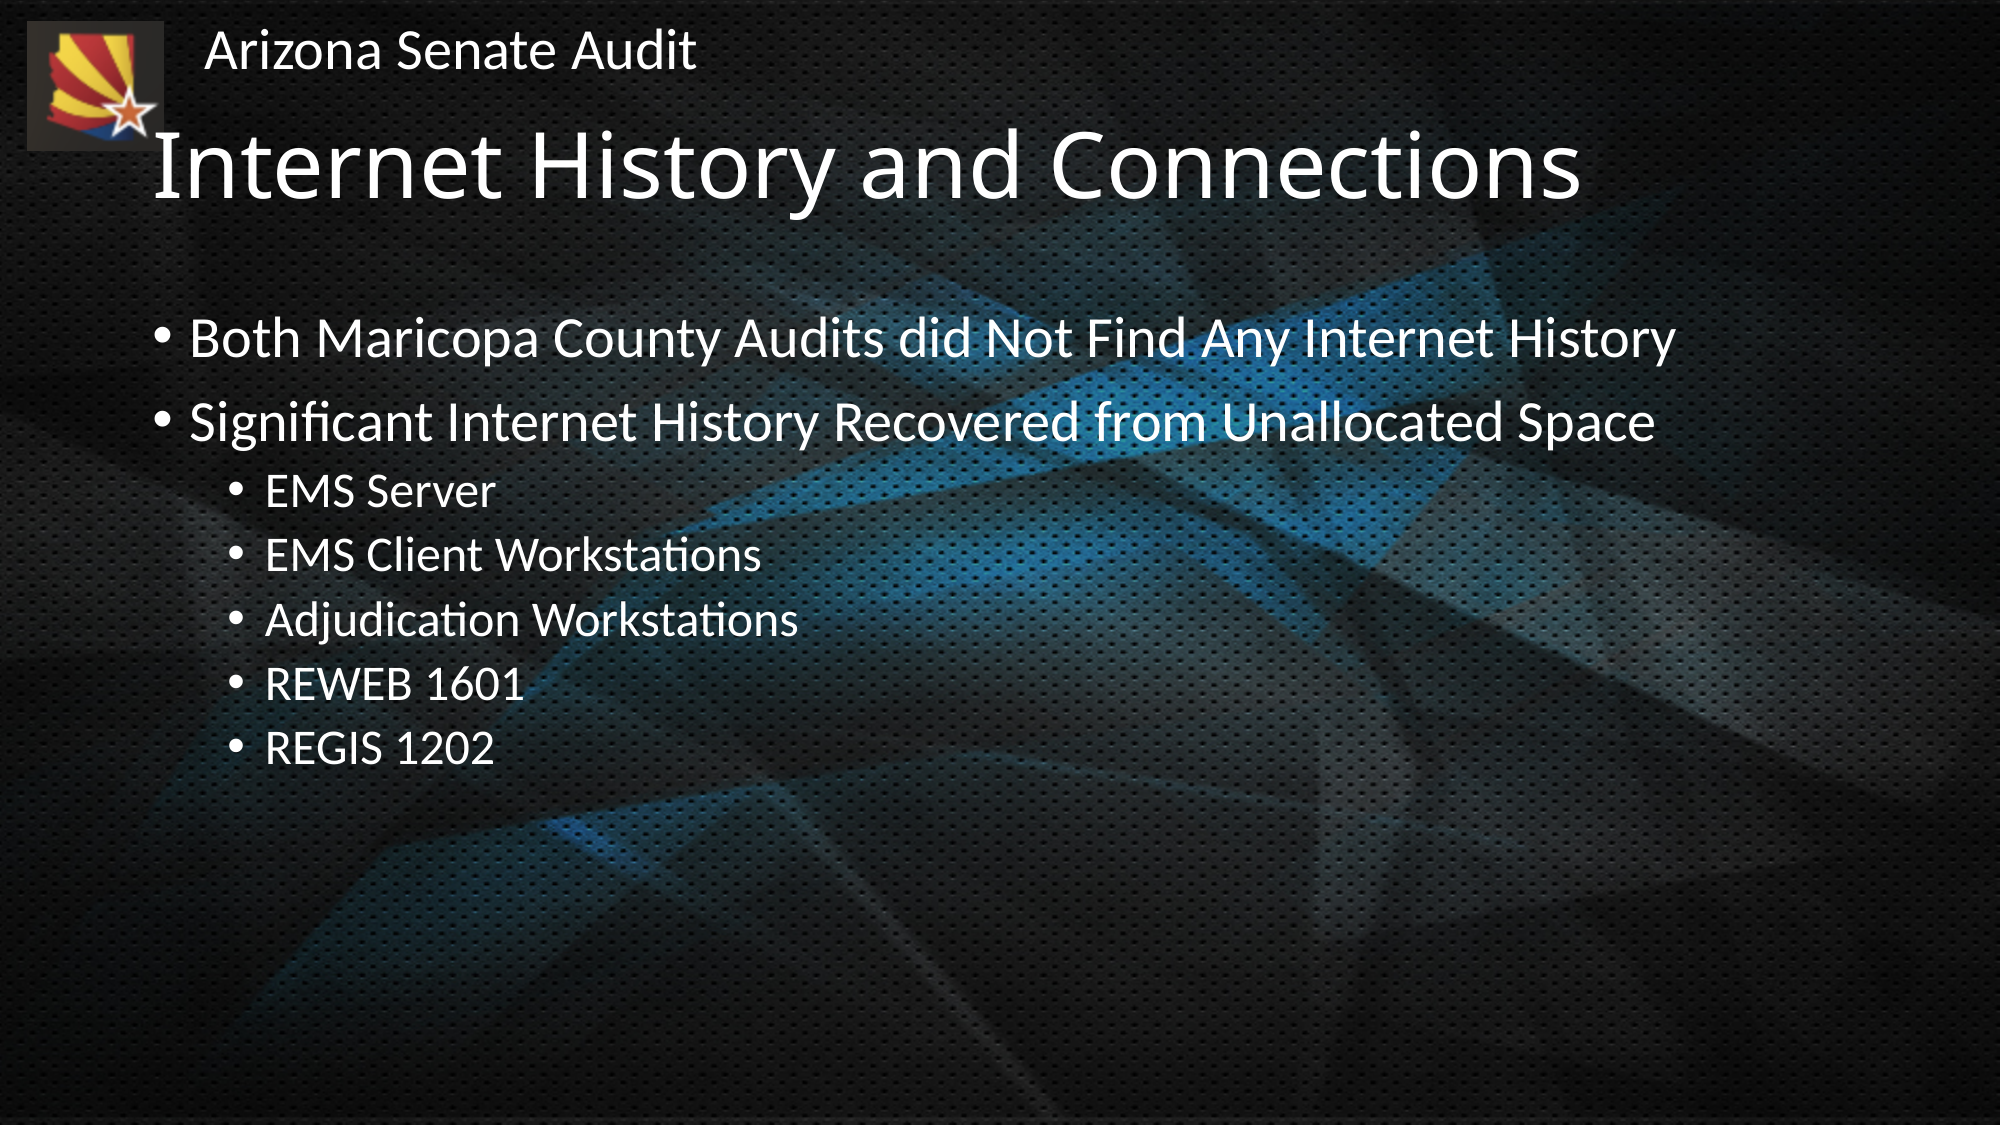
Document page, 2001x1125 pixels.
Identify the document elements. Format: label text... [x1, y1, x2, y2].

picture [0, 0, 2000, 1125]
title Internet History and Connections [137, 59, 1863, 278]
list Both Maricopa County Audits did Not Find Any Internet History Significant Internet History Recovered from Unallocated Space EMS Server EMS Client Workstations Adjudication Workstations REWEB 1601 REGIS 1202 [137, 299, 1863, 1014]
